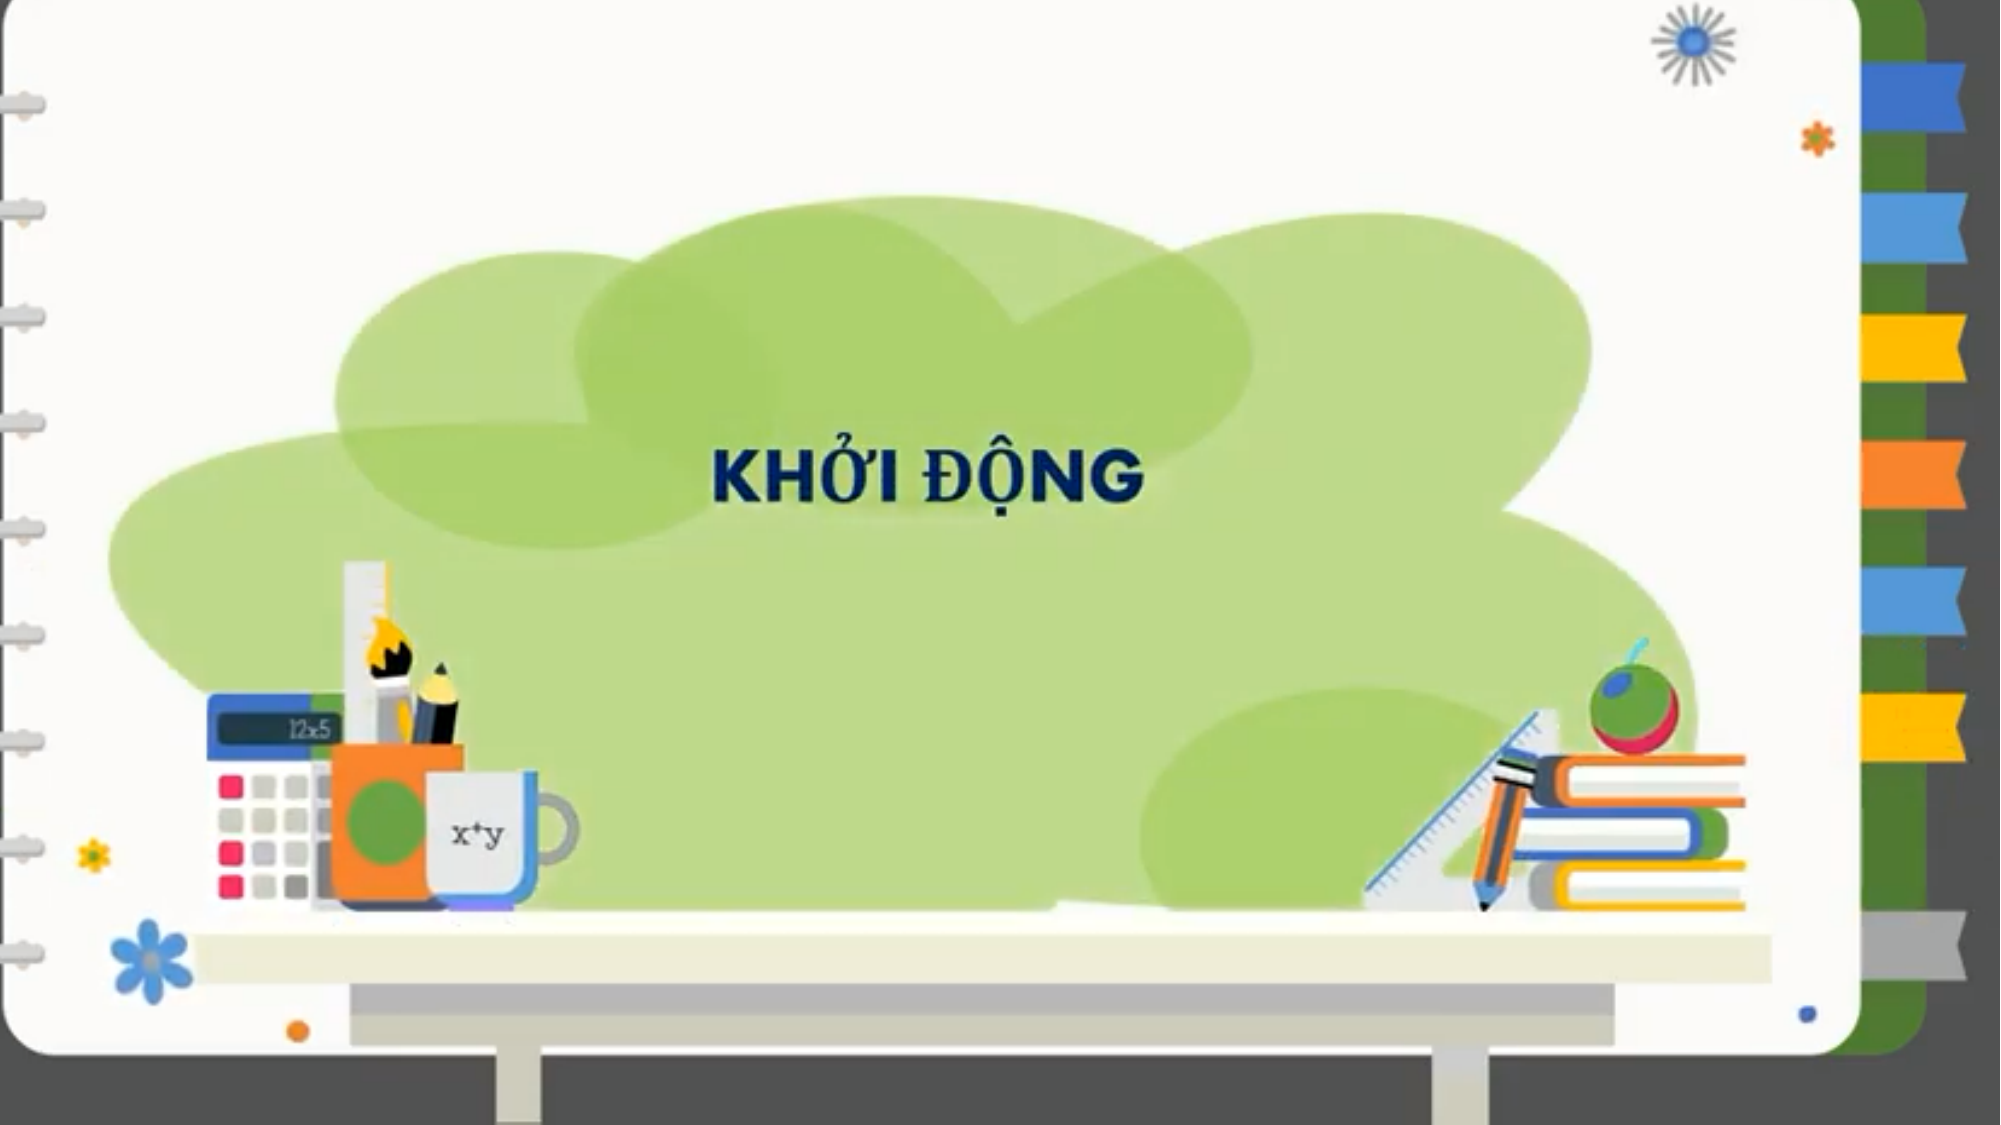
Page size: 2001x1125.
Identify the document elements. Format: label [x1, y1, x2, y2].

list [0, 0, 2000, 1125]
